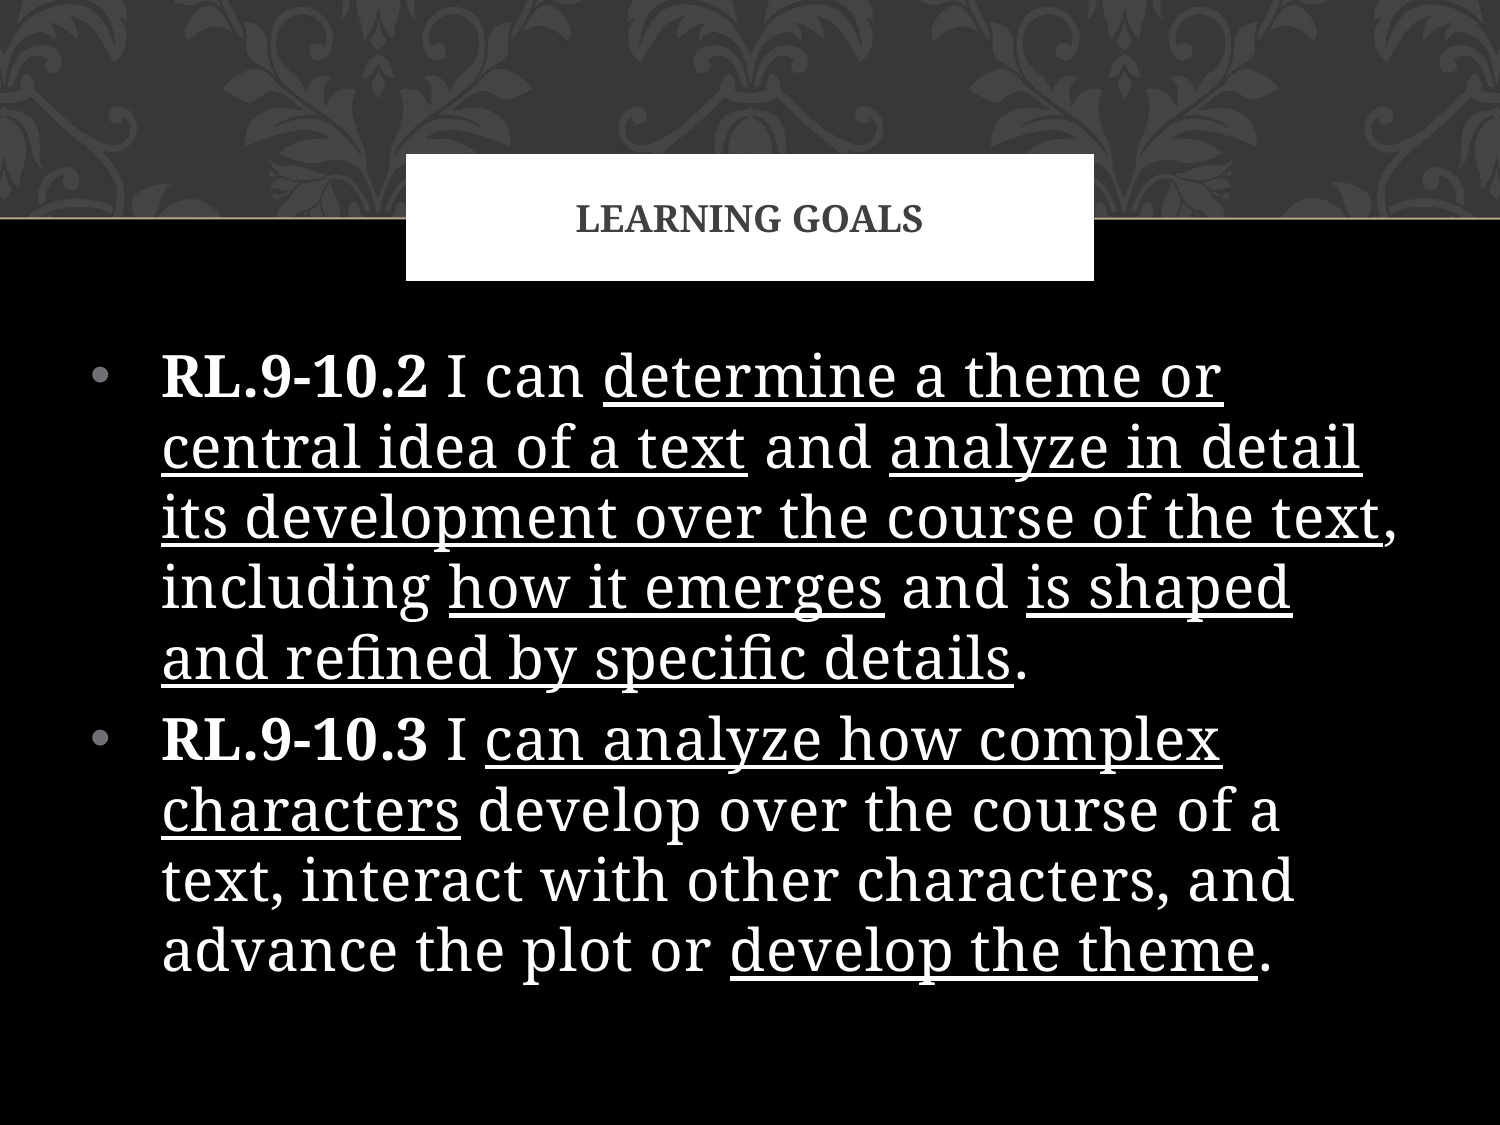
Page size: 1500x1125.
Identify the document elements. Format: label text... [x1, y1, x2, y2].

title Learning goals [406, 154, 1094, 281]
list RL.9-10.2 I can determine a theme or central idea of a text and analyze in detail its development over the course of the text, including how it emerges and is shaped and refined by specific details. RL.9-10.3 I can analyze how complex characters develop over the course of a text, interact with other characters, and advance the plot or develop the theme. [75, 331, 1425, 1000]
